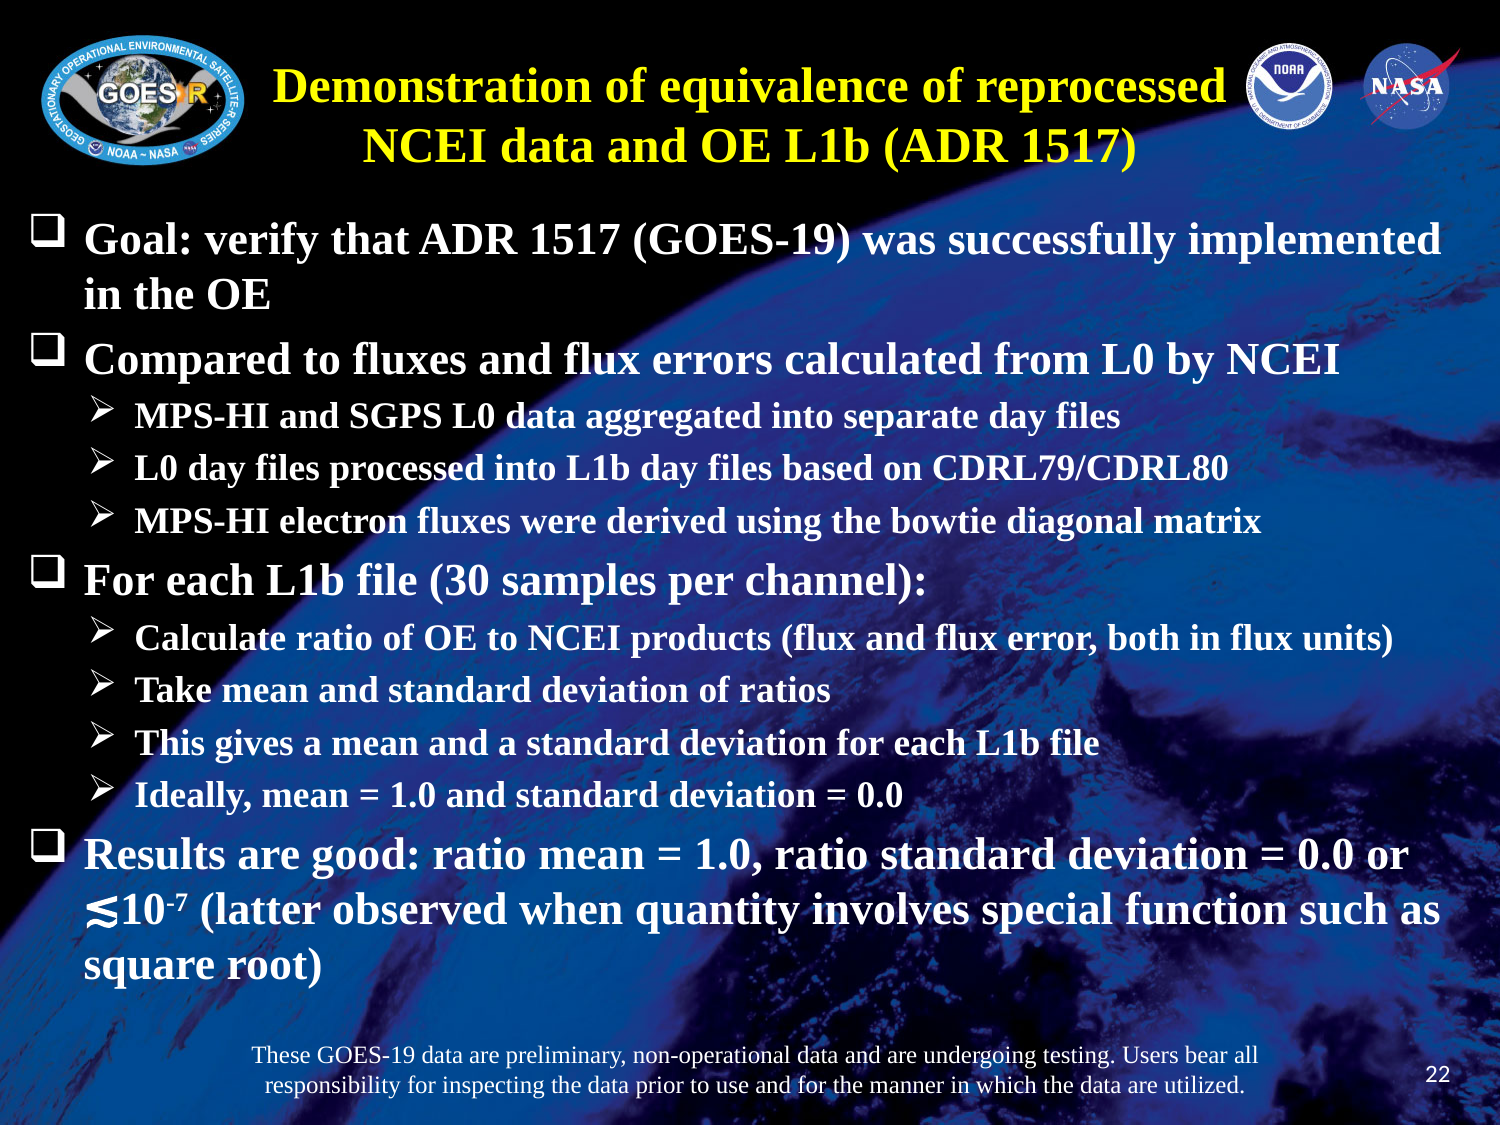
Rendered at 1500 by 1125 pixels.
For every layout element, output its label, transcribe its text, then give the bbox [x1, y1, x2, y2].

picture [0, 0, 1500, 1125]
list Goal: verify that ADR 1517 (GOES-19) was successfully implemented in the OE Compared to fluxes and flux errors calculated from L0 by NCEI MPS-HI and SGPS L0 data aggregated into separate day files L0 day files processed into L1b day files based on CDRL79/CDRL80 MPS-HI electron fluxes were derived using the bowtie diagonal matrix For each L1b file (30 samples per channel): Calculate ratio of OE to NCEI products (flux and flux error, both in flux units) Take mean and standard deviation of ratios This gives a mean and a standard deviation for each L1b file Ideally, mean = 1.0 and standard deviation = 0.0 Results are good: ratio mean = 1.0, ratio standard deviation = 0.0 or ≲10-7 (latter observed when quantity involves special function such as square root) [12, 201, 1475, 1027]
title Demonstration of equivalence of reprocessed NCEI data and OE L1b (ADR 1517) [209, 37, 1291, 189]
slide_number 22 [1353, 1042, 1466, 1103]
text_box These GOES-19 data are preliminary, non-operational data and are undergoing testing. Users bear all responsibility for inspecting the data prior to use and for the manner in which the data are utilized. [211, 1031, 1300, 1113]
